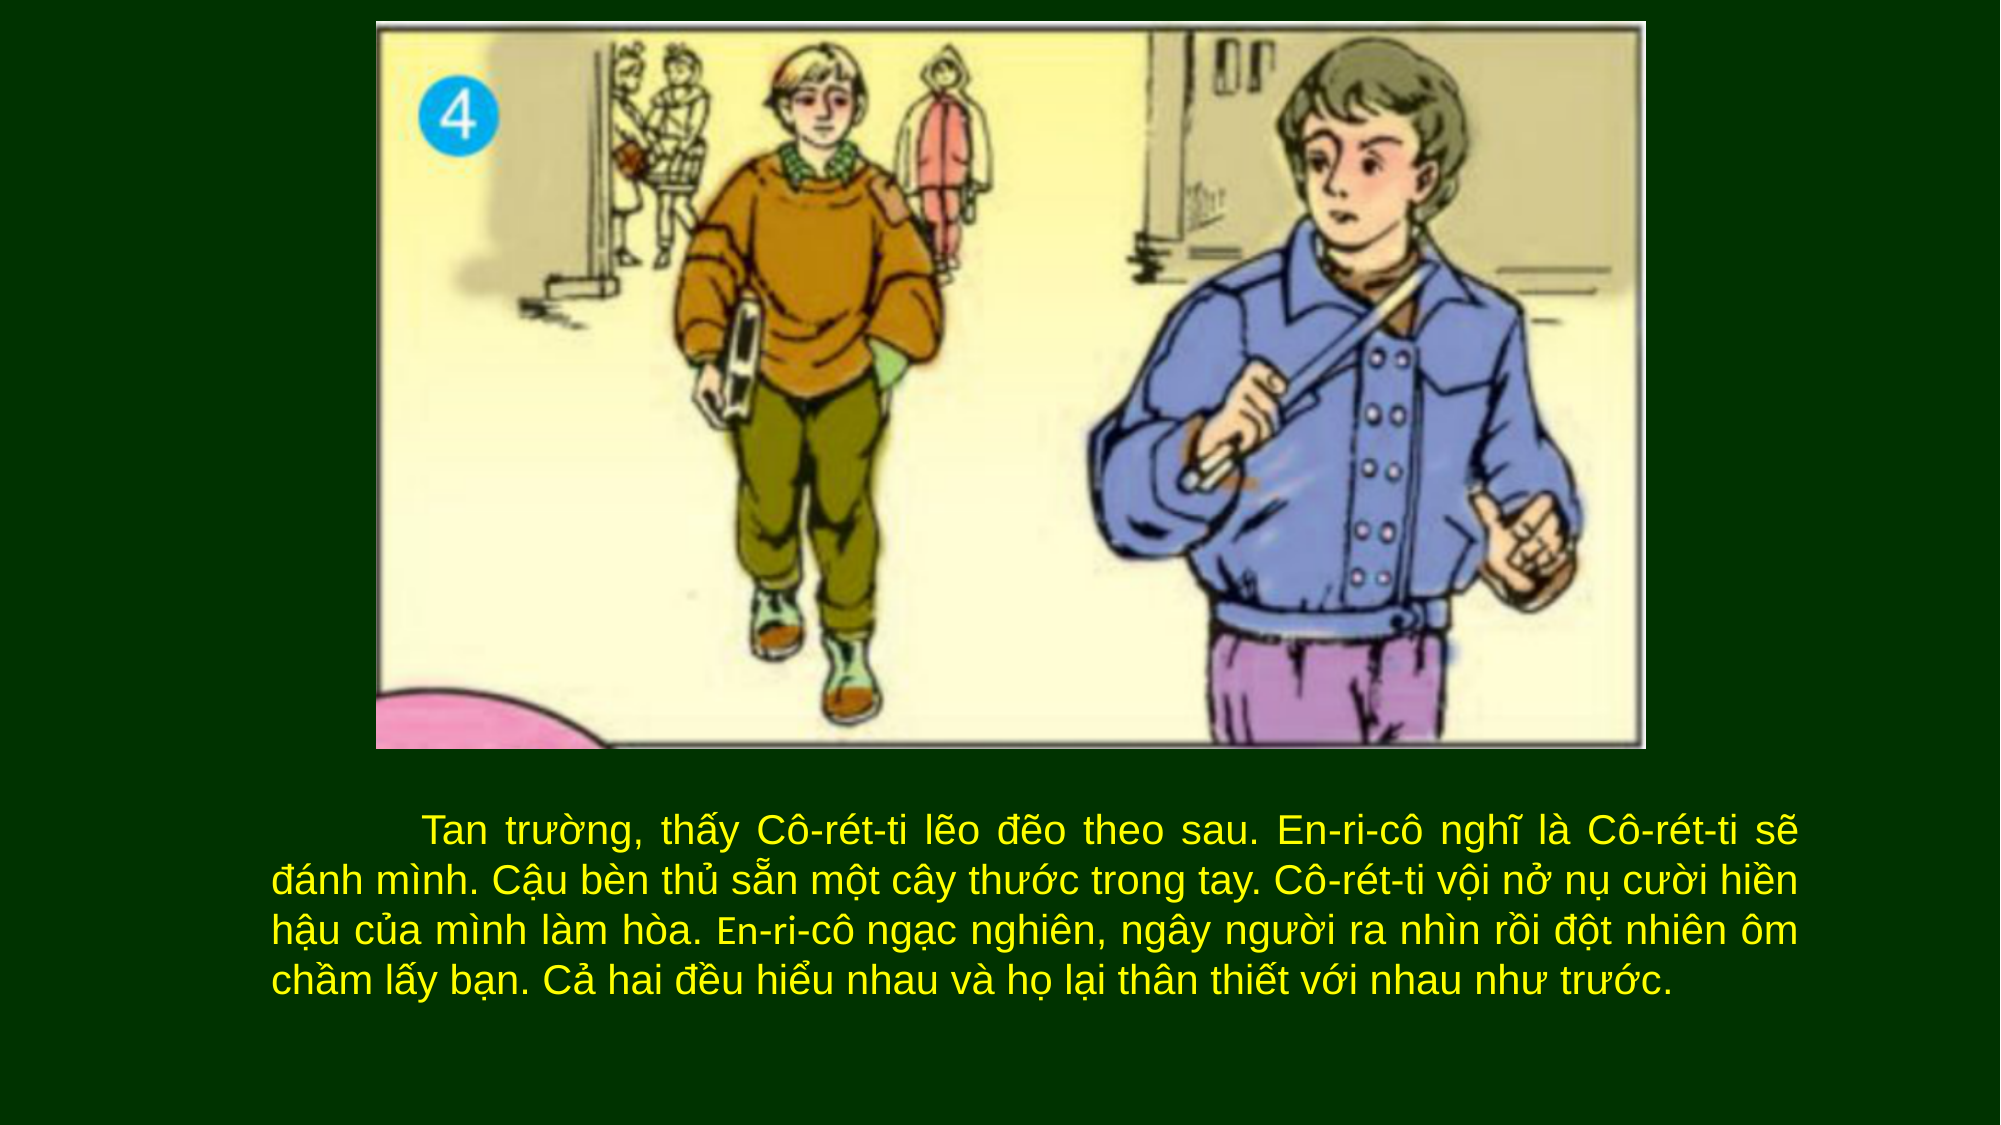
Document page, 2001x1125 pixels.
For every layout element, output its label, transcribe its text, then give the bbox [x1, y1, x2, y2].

picture [376, 21, 1646, 749]
text_box Tan trường, thấy Cô-rét-ti lẽo đẽo theo sau. En-ri-cô nghĩ là Cô-rét-ti sẽ đánh mình. Cậu bèn thủ sẵn một cây thước trong tay. Cô-rét-ti vội nở nụ cười hiền hậu của mình làm hòa. En-ri-cô ngạc nghiên, ngây người ra nhìn rồi đột nhiên ôm chầm lấy bạn. Cả hai đều hiểu nhau và họ lại thân thiết với nhau như trước. [256, 795, 1814, 1061]
